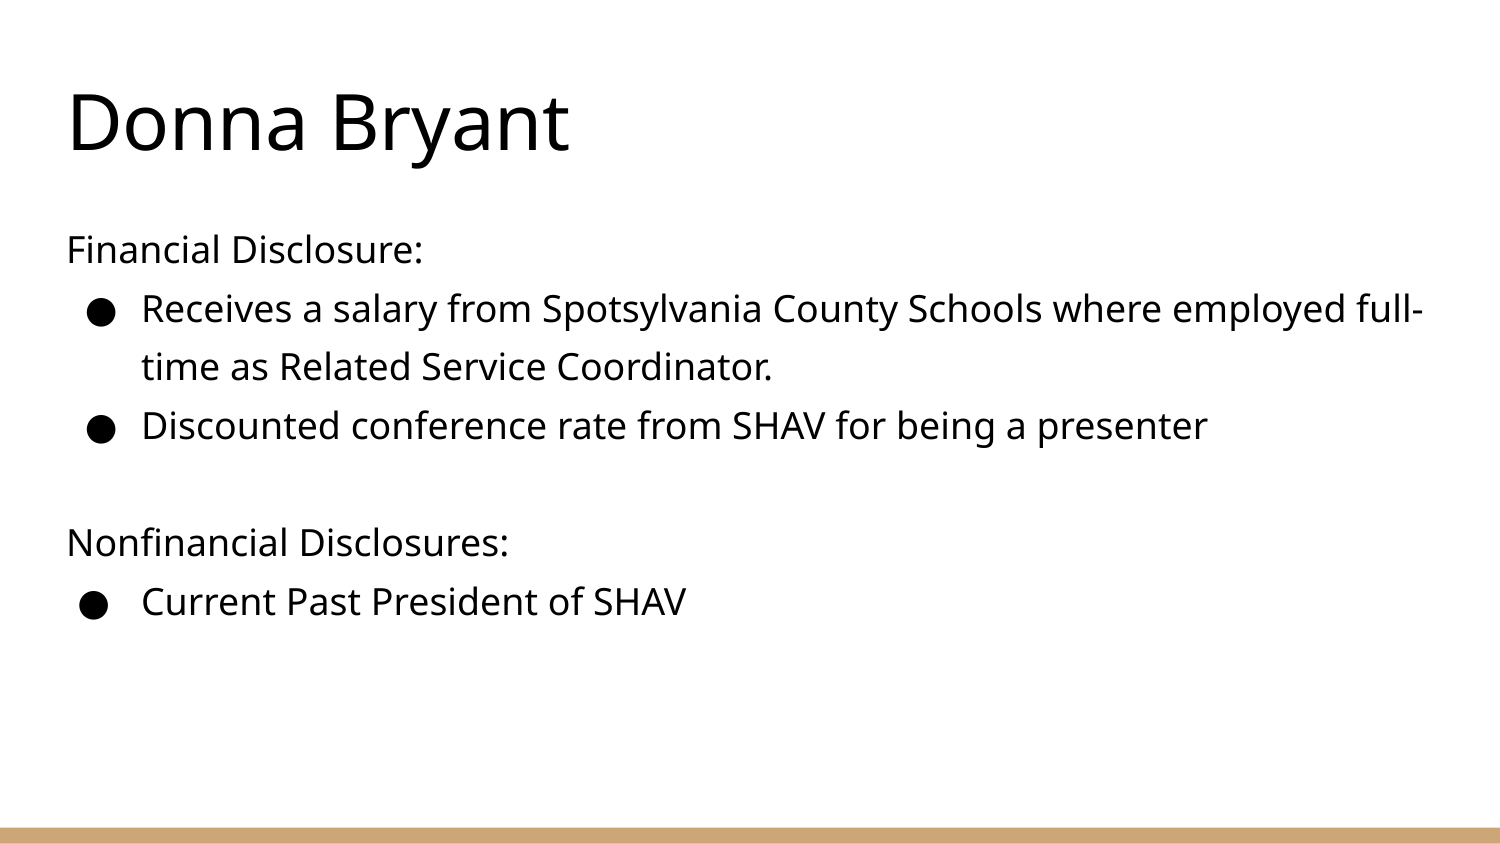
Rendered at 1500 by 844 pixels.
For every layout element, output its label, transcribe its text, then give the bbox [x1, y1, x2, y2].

list Financial Disclosure: Receives a salary from Spotsylvania County Schools where employed full-time as Related Service Coordinator. Discounted conference rate from SHAV for being a presenter Nonfinancial Disclosures: Current Past President of SHAV [51, 200, 1449, 752]
title Donna Bryant [51, 51, 1449, 189]
